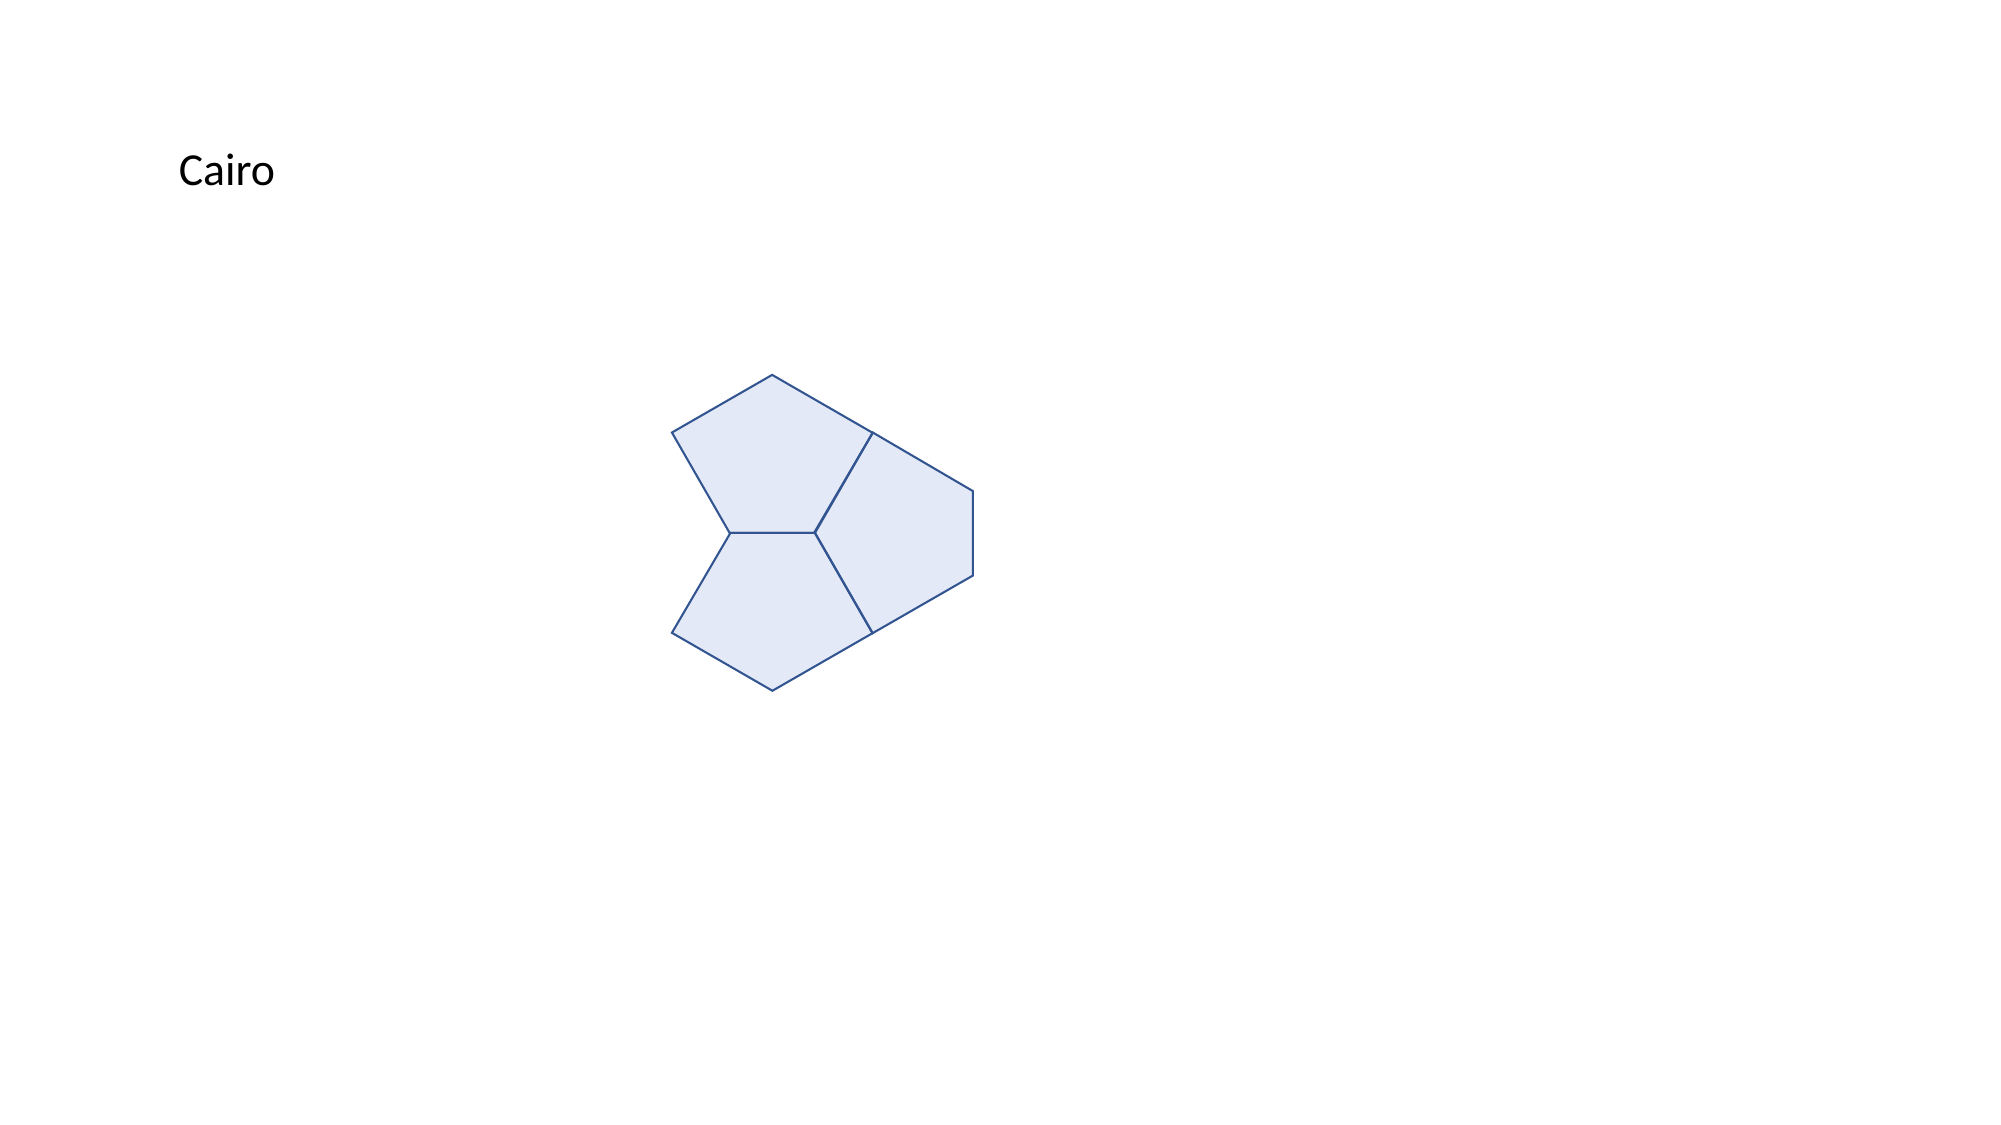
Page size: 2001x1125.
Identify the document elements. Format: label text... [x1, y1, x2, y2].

text_box [813, 431, 974, 635]
text_box [670, 373, 872, 533]
text_box Cairo [163, 131, 291, 202]
text_box [670, 531, 872, 692]
